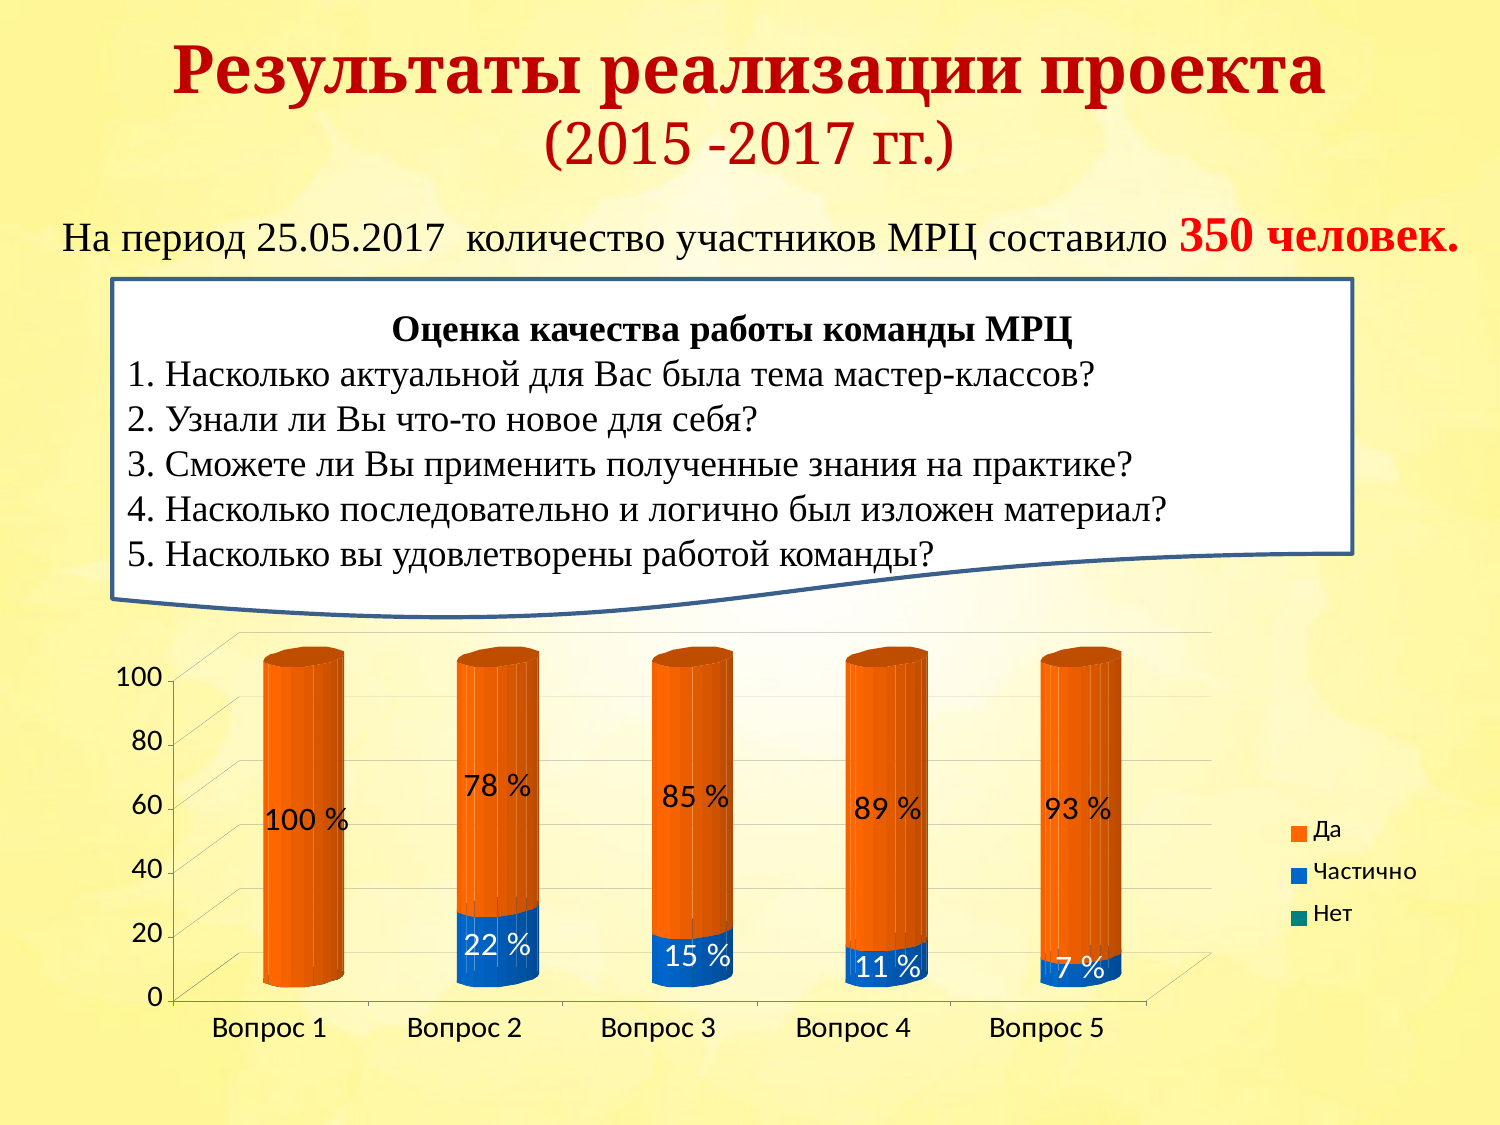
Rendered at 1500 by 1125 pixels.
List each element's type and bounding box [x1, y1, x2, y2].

text_box [30, 601, 1454, 1108]
picture [0, 0, 1500, 1125]
